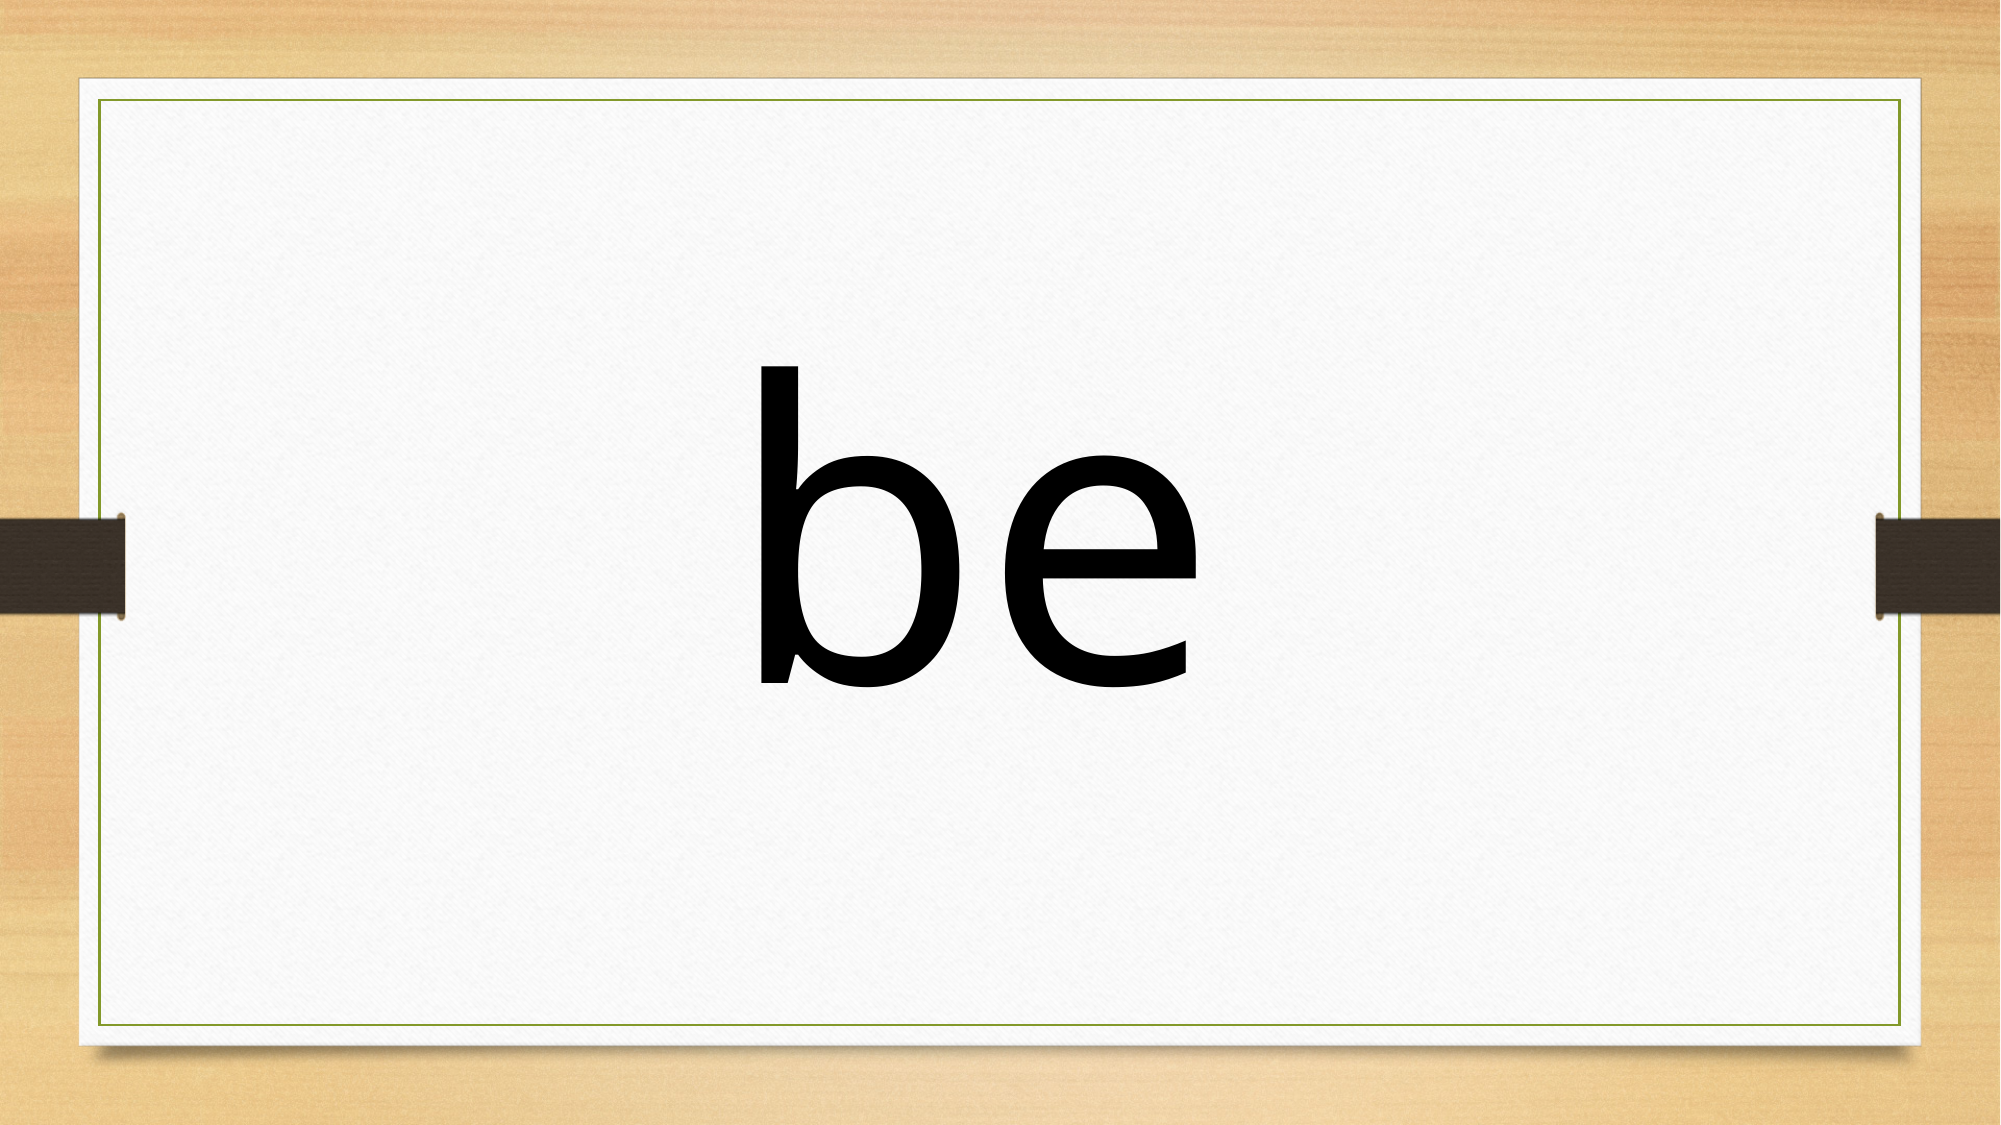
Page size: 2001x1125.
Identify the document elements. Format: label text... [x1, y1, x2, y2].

picture [0, 0, 2001, 1125]
text_box be [216, 259, 1728, 775]
